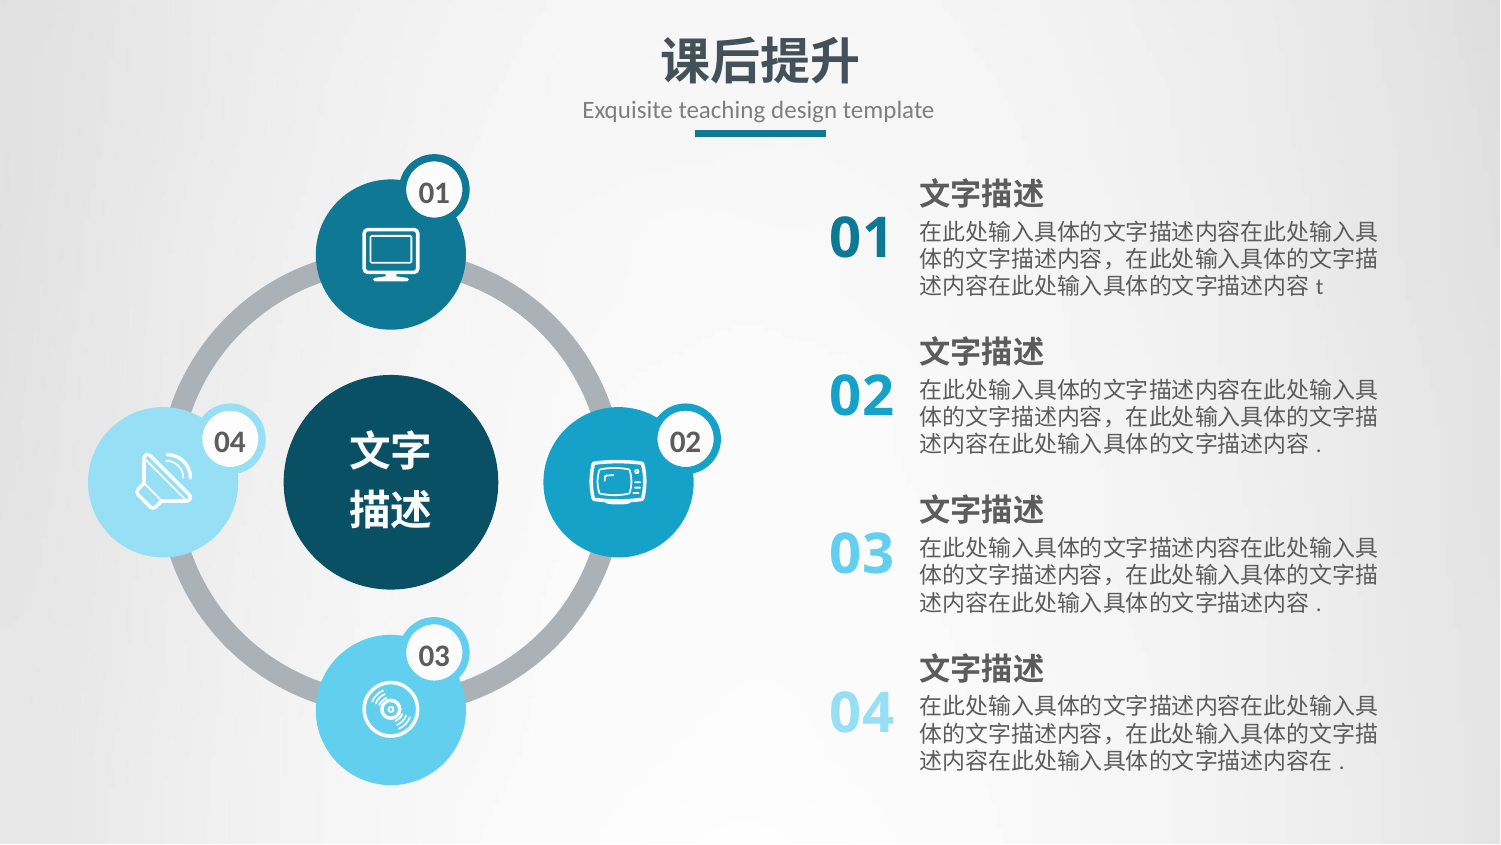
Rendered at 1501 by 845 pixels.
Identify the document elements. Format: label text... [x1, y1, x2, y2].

picture [0, 0, 1501, 844]
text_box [815, 482, 1412, 625]
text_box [815, 641, 1412, 783]
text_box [88, 157, 718, 786]
title 课后提升 [236, 0, 1285, 120]
text_box Exquisite teaching design template [570, 88, 947, 130]
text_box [815, 166, 1412, 309]
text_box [815, 324, 1412, 467]
